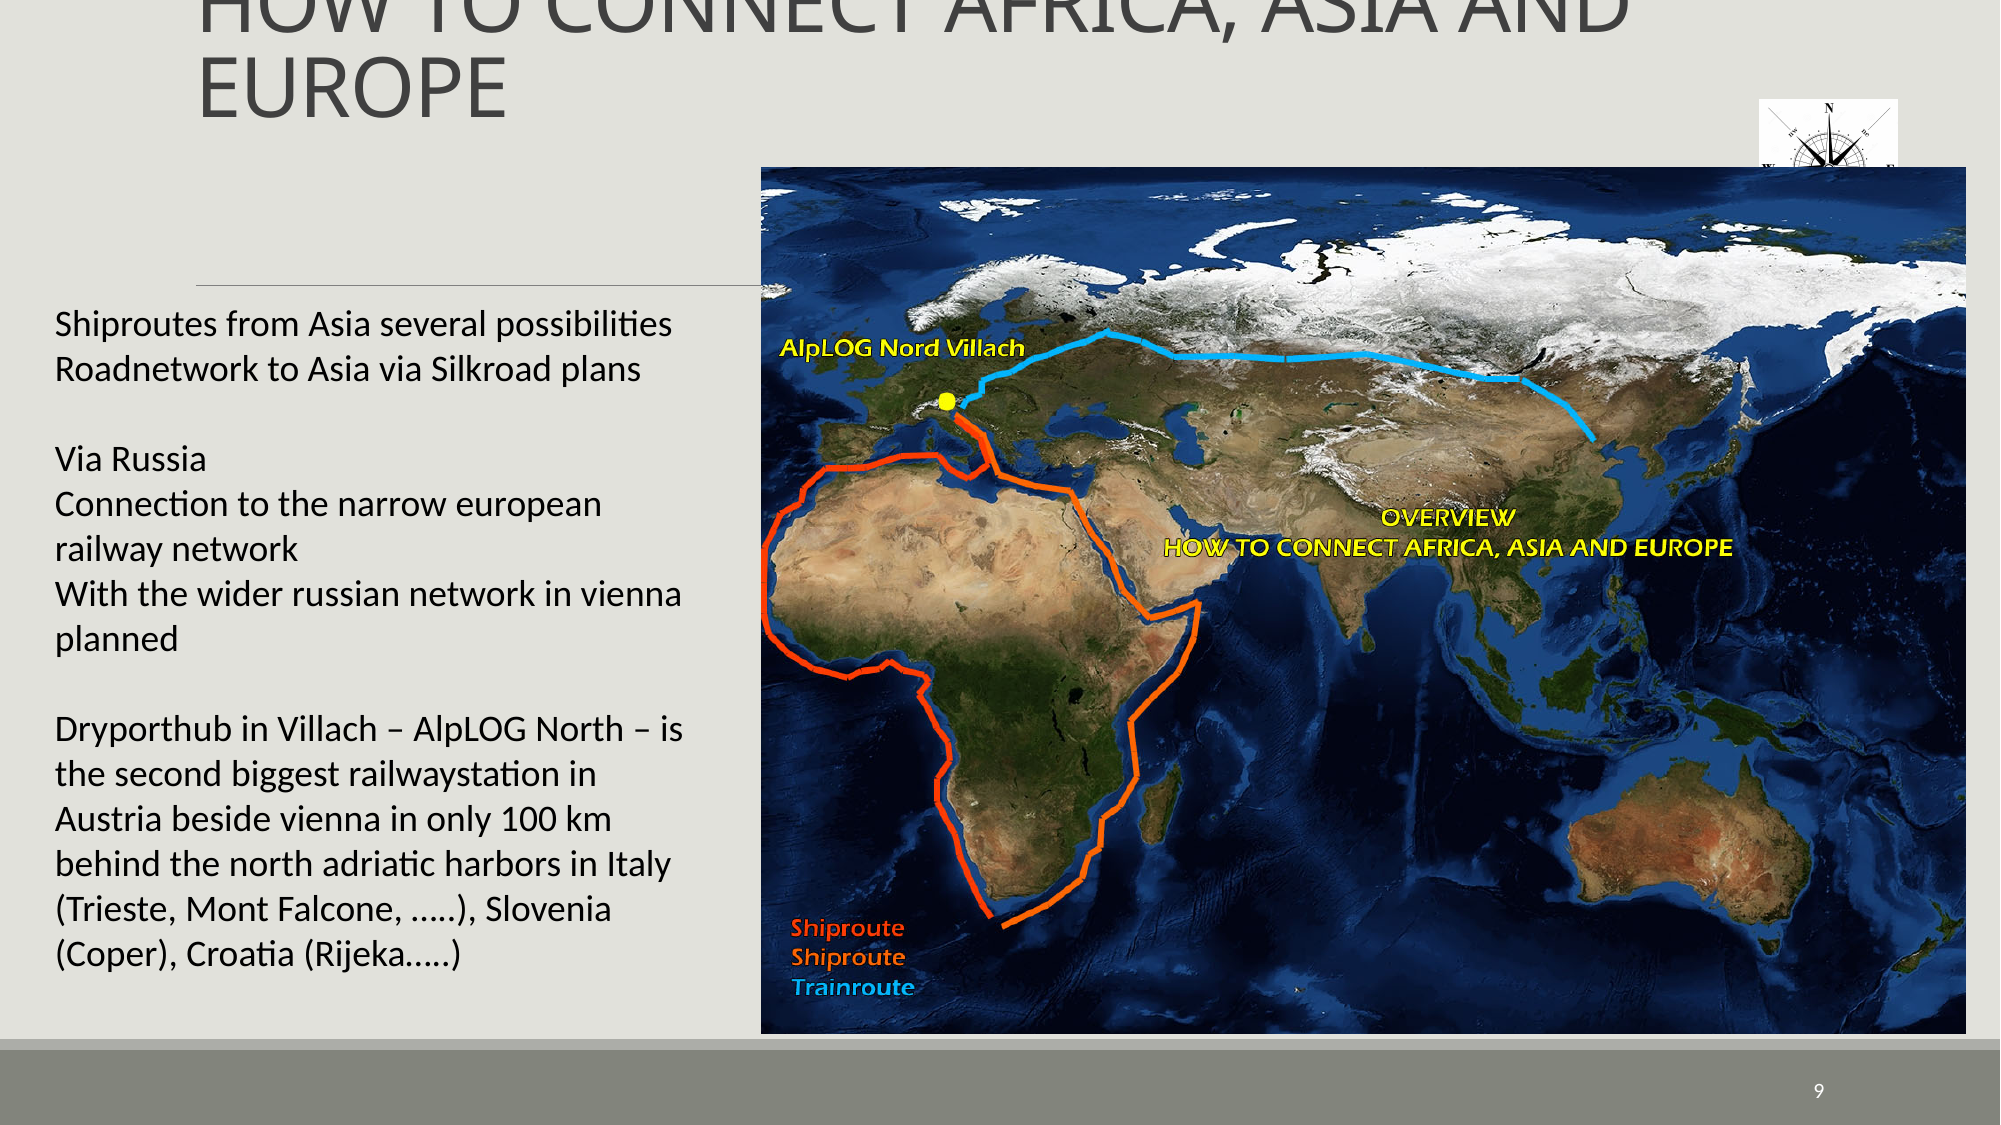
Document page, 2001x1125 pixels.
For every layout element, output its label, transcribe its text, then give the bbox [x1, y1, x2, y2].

picture [760, 99, 1967, 1035]
text_box Shiproutes from Asia several possibilities Roadnetwork to Asia via Silkroad plans Via Russia Connection to the narrow european railway network With the wider russian network in vienna planned Dryporthub in Villach – AlpLOG North – is the second biggest railwaystation in Austria beside vienna in only 100 km behind the north adriatic harbors in Italy (Trieste, Mont Falcone, …..), Slovenia (Coper), Croatia (Rijeka…..) [40, 291, 726, 1027]
slide_number 9 [1624, 1059, 1840, 1120]
title HOW TO CONNECT AFRICA, ASIA AND EUROPE [180, 0, 1830, 143]
